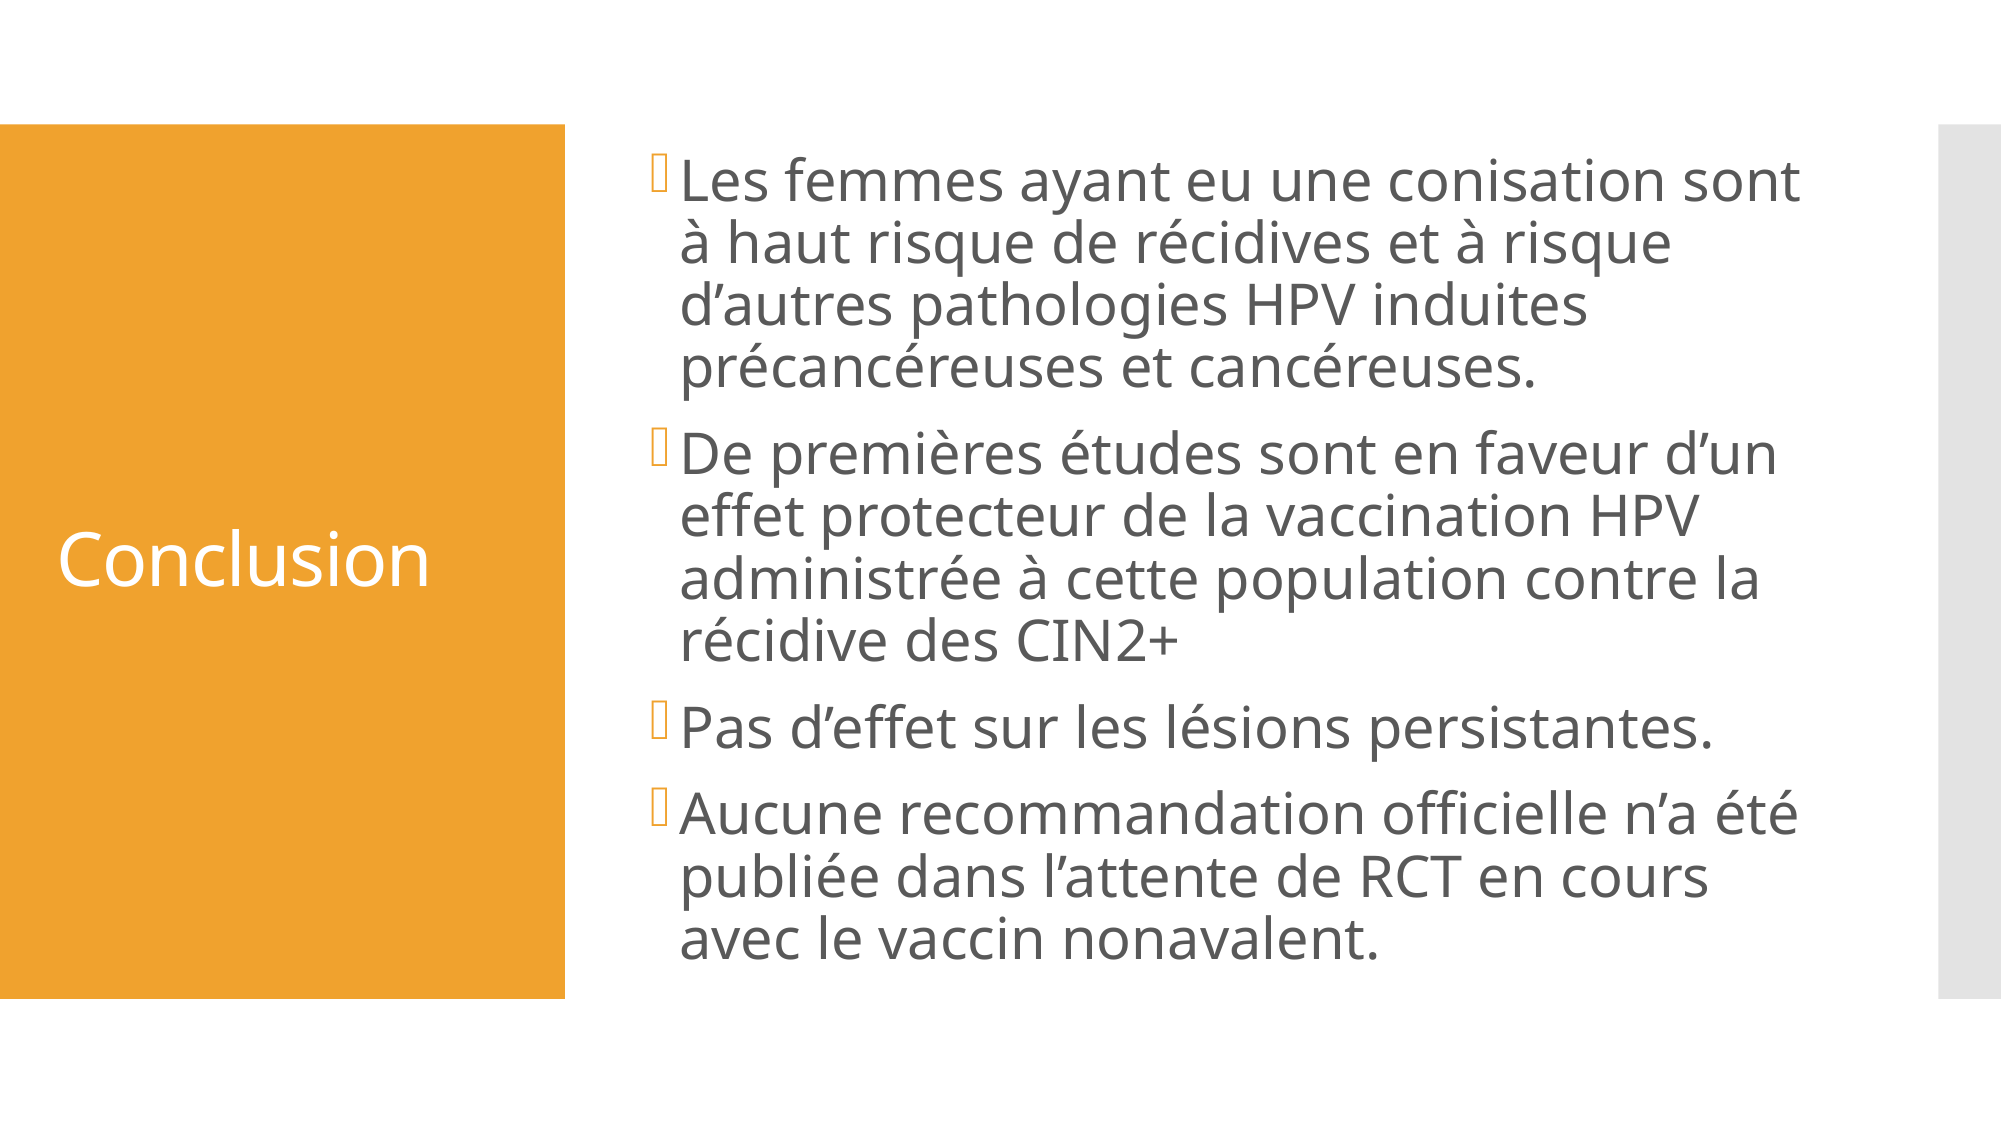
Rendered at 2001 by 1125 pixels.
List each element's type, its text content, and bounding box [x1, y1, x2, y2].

list Les femmes ayant eu une conisation sont à haut risque de récidives et à risque d’autres pathologies HPV induites précancéreuses et cancéreuses. De premières études sont en faveur d’un effet protecteur de la vaccination HPV administrée à cette population contre la récidive des CIN2+ Pas d’effet sur les lésions persistantes. Aucune recommandation officielle n’a été publiée dans l’attente de RCT en cours avec le vaccin nonavalent. [634, 141, 1835, 982]
title Conclusion [41, 184, 525, 940]
